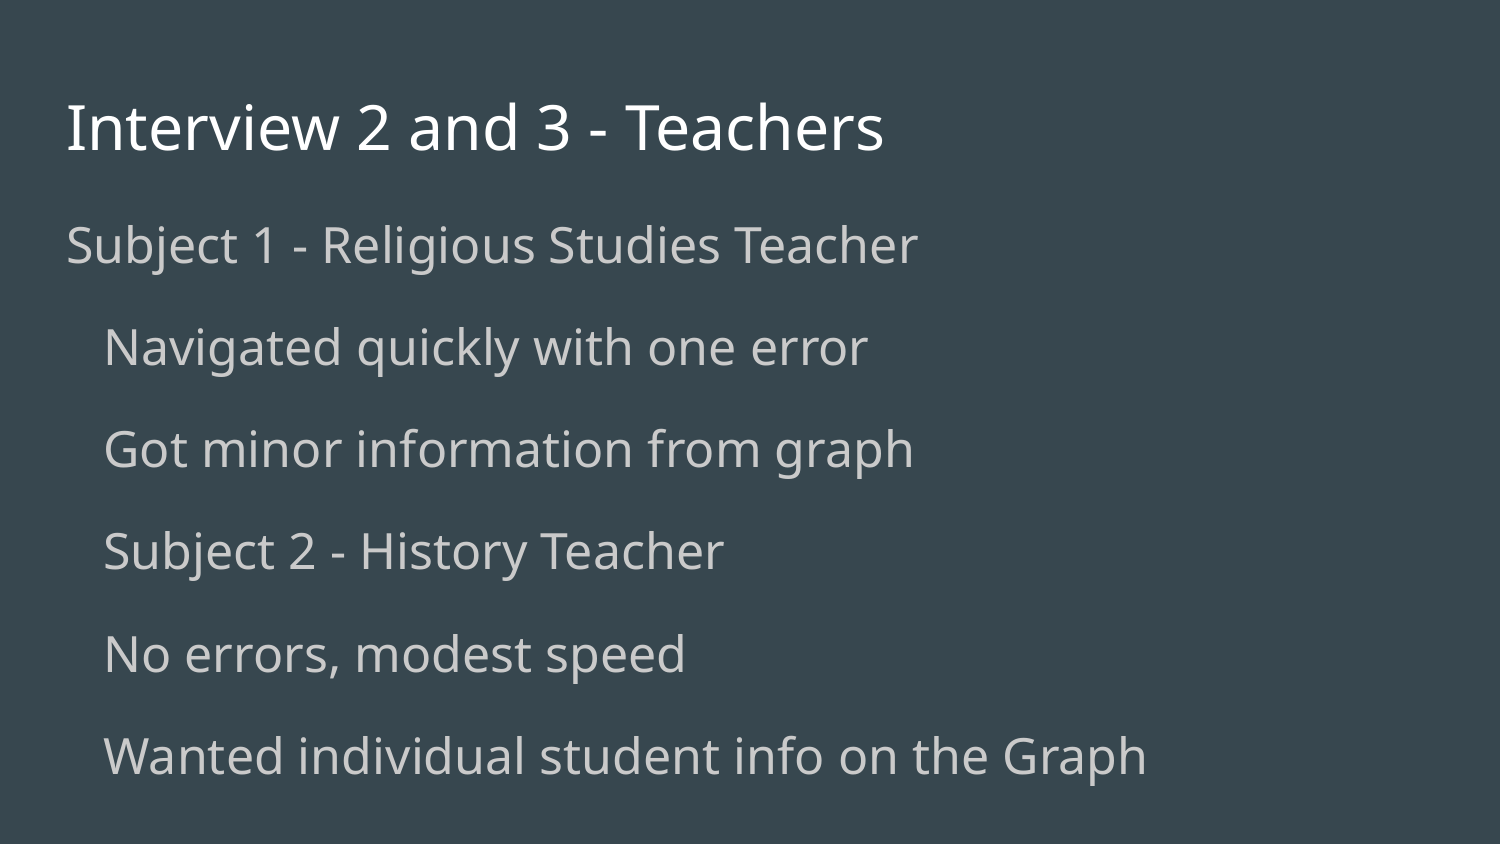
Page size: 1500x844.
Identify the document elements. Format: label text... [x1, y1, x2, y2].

title Interview 2 and 3 - Teachers [51, 72, 1449, 167]
list Subject 1 - Religious Studies Teacher Navigated quickly with one error Got minor information from graph Subject 2 - History Teacher No errors, modest speed Wanted individual student info on the Graph [51, 189, 1449, 750]
